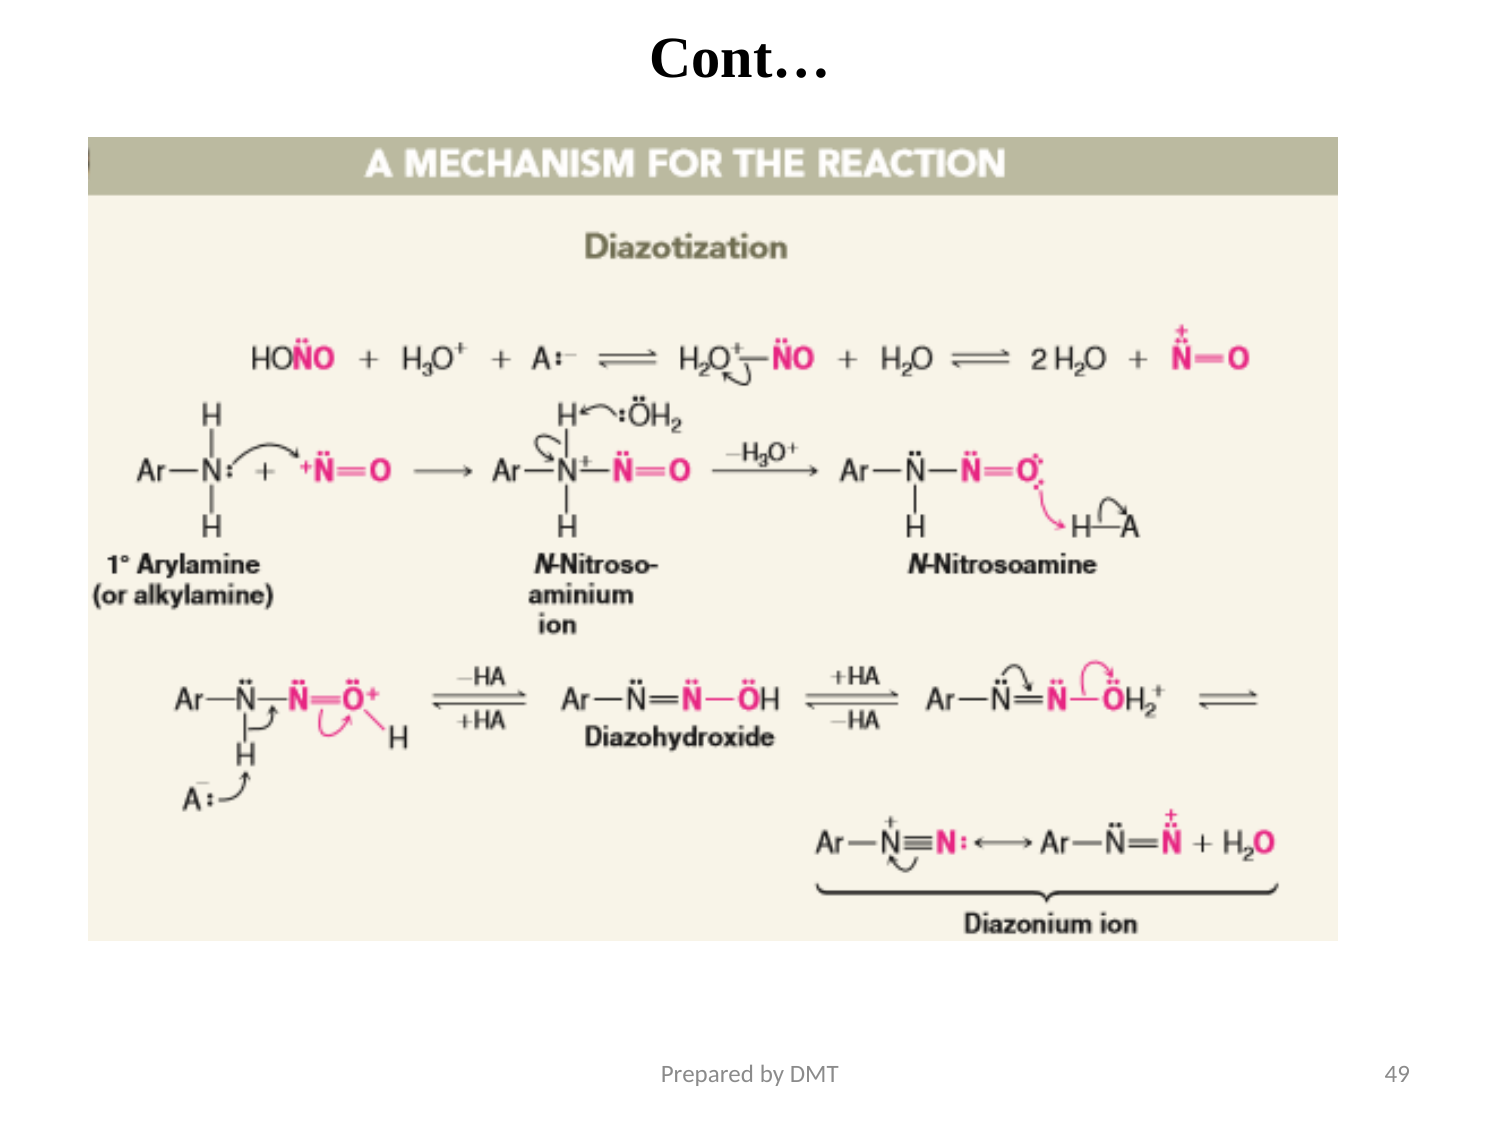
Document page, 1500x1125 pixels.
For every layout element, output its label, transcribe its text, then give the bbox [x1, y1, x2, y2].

slide_number 49 [1074, 1042, 1425, 1103]
footer Prepared by DMT [512, 1042, 988, 1103]
subtitle [17, 101, 1483, 1106]
title Cont… [33, 19, 1447, 90]
picture [88, 136, 1338, 941]
